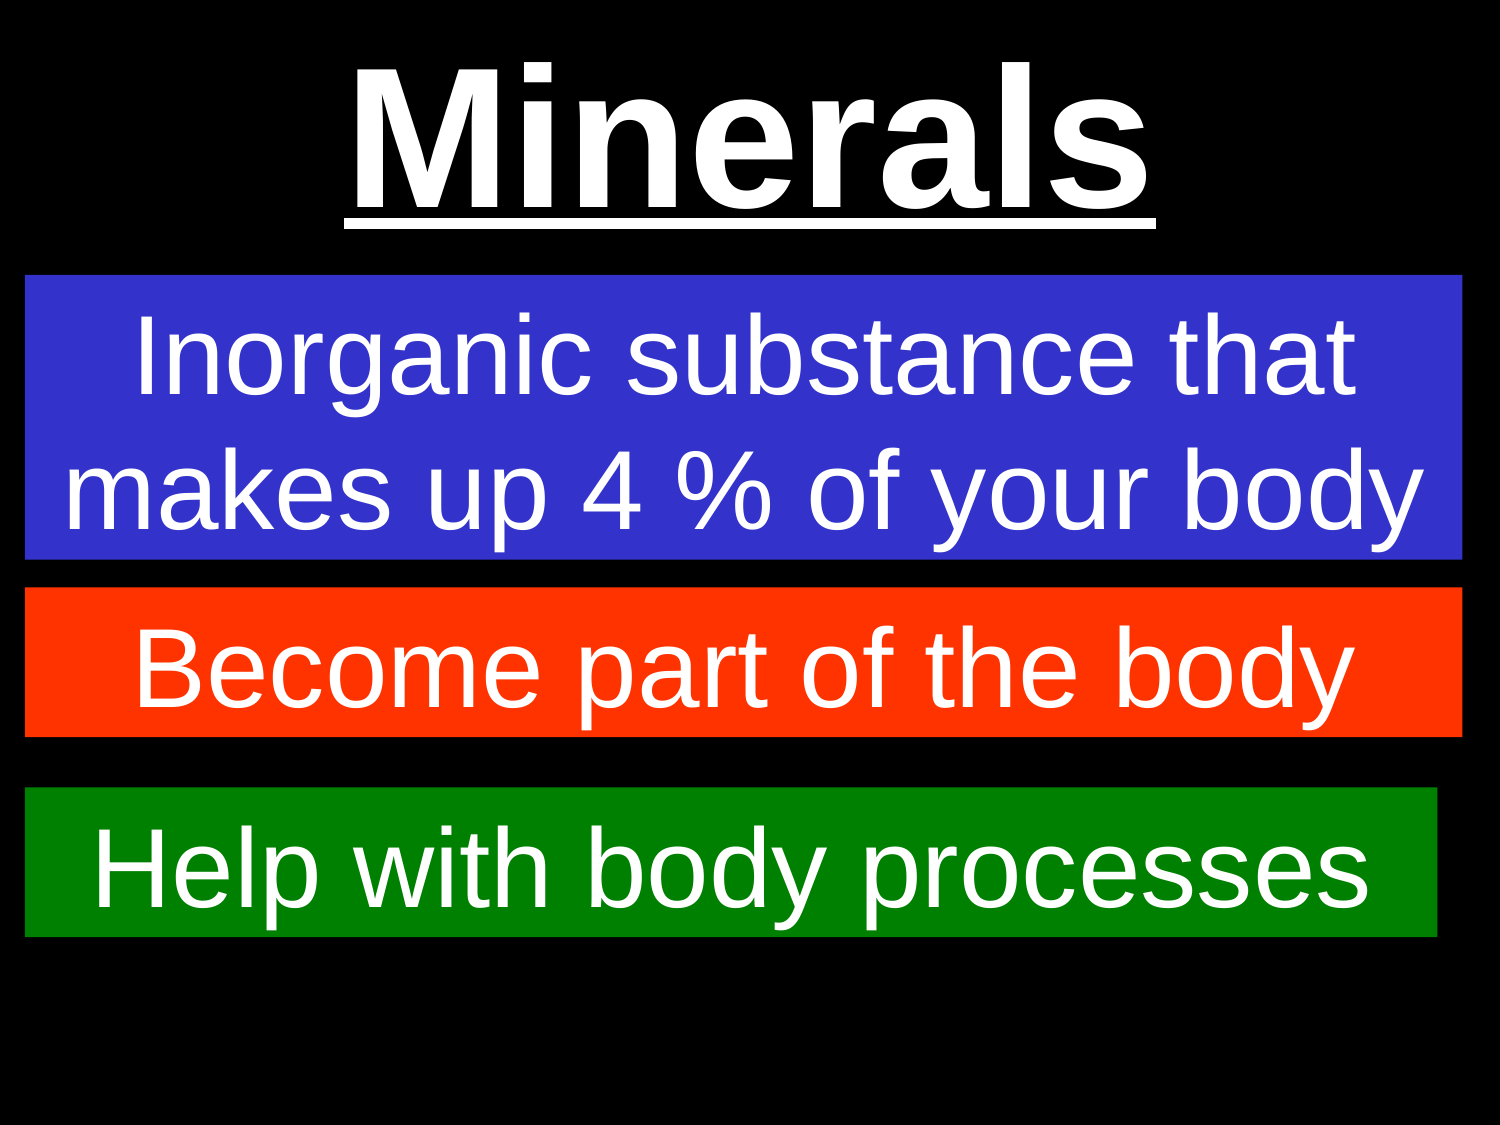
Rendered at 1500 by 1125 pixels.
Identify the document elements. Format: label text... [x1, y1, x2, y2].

text_box Inorganic substance that makes up 4 % of your body [24, 274, 1463, 560]
text_box Become part of the body [24, 587, 1463, 738]
text_box Minerals [99, 0, 1400, 255]
text_box Help with body processes [24, 787, 1438, 938]
